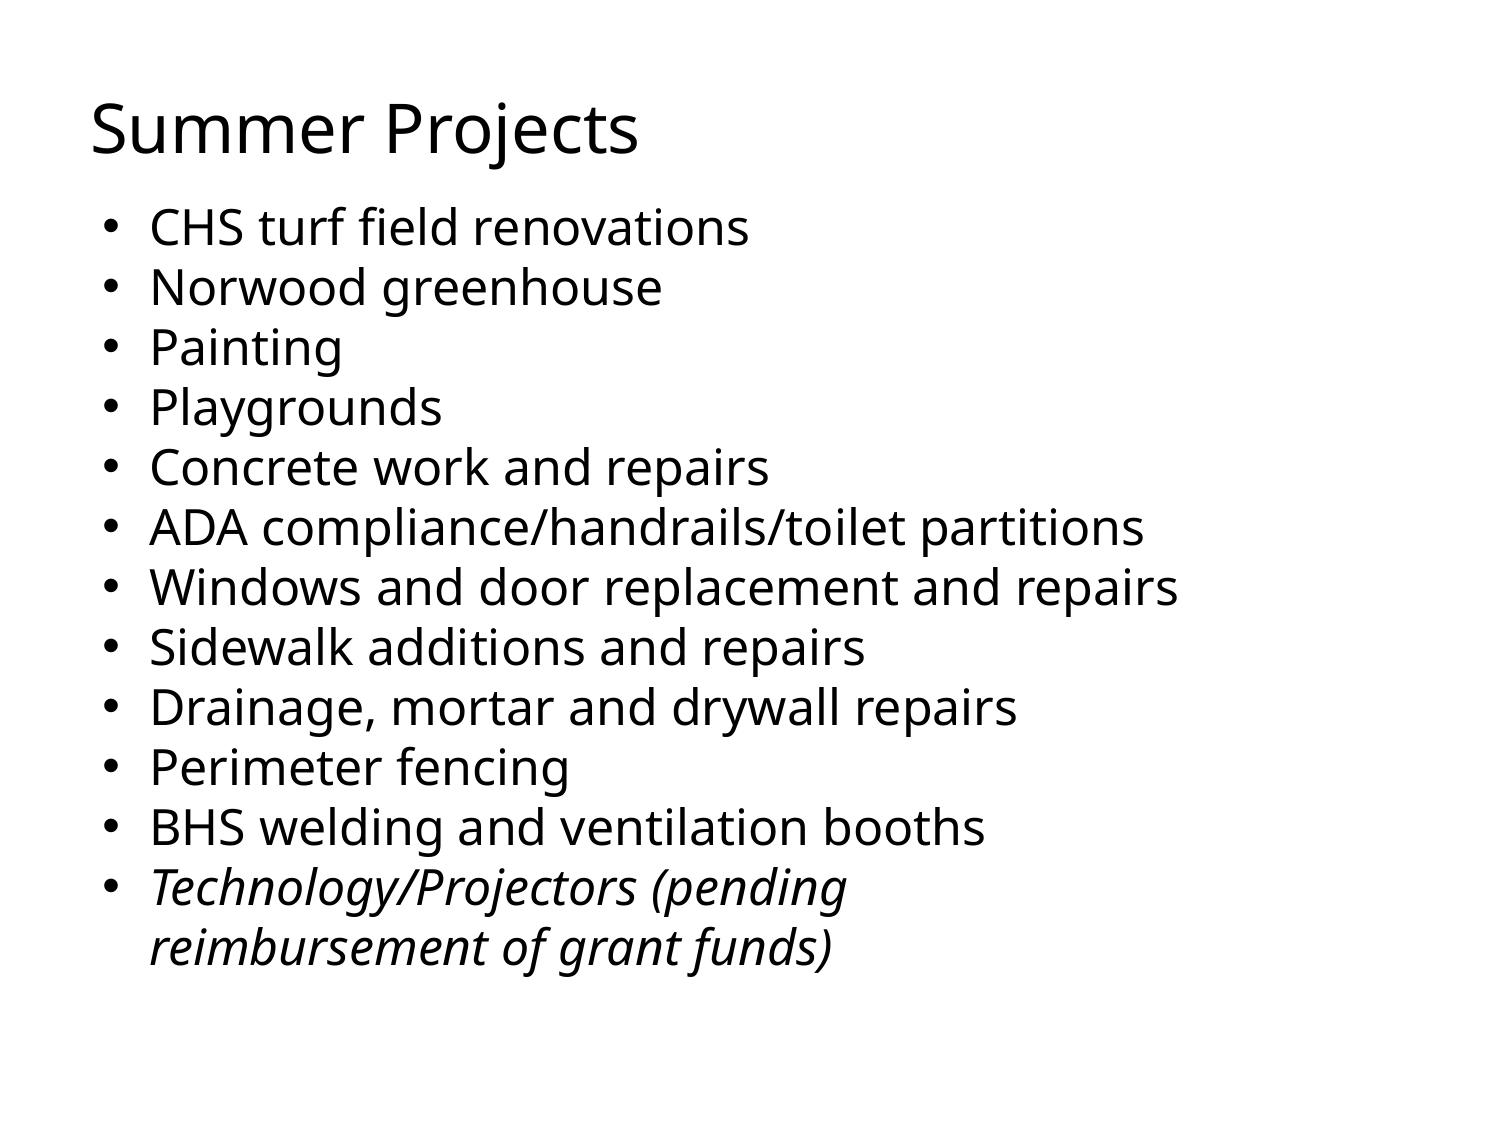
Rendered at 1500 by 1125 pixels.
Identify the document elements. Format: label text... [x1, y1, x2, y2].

text_box CHS turf field renovations Norwood greenhouse Painting Playgrounds Concrete work and repairs ADA compliance/handrails/toilet partitions Windows and door replacement and repairs Sidewalk additions and repairs Drainage, mortar and drywall repairs Perimeter fencing BHS welding and ventilation booths Technology/Projectors (pending reimbursement of grant funds) [87, 187, 1213, 1033]
title Summer Projects [75, 75, 1418, 188]
